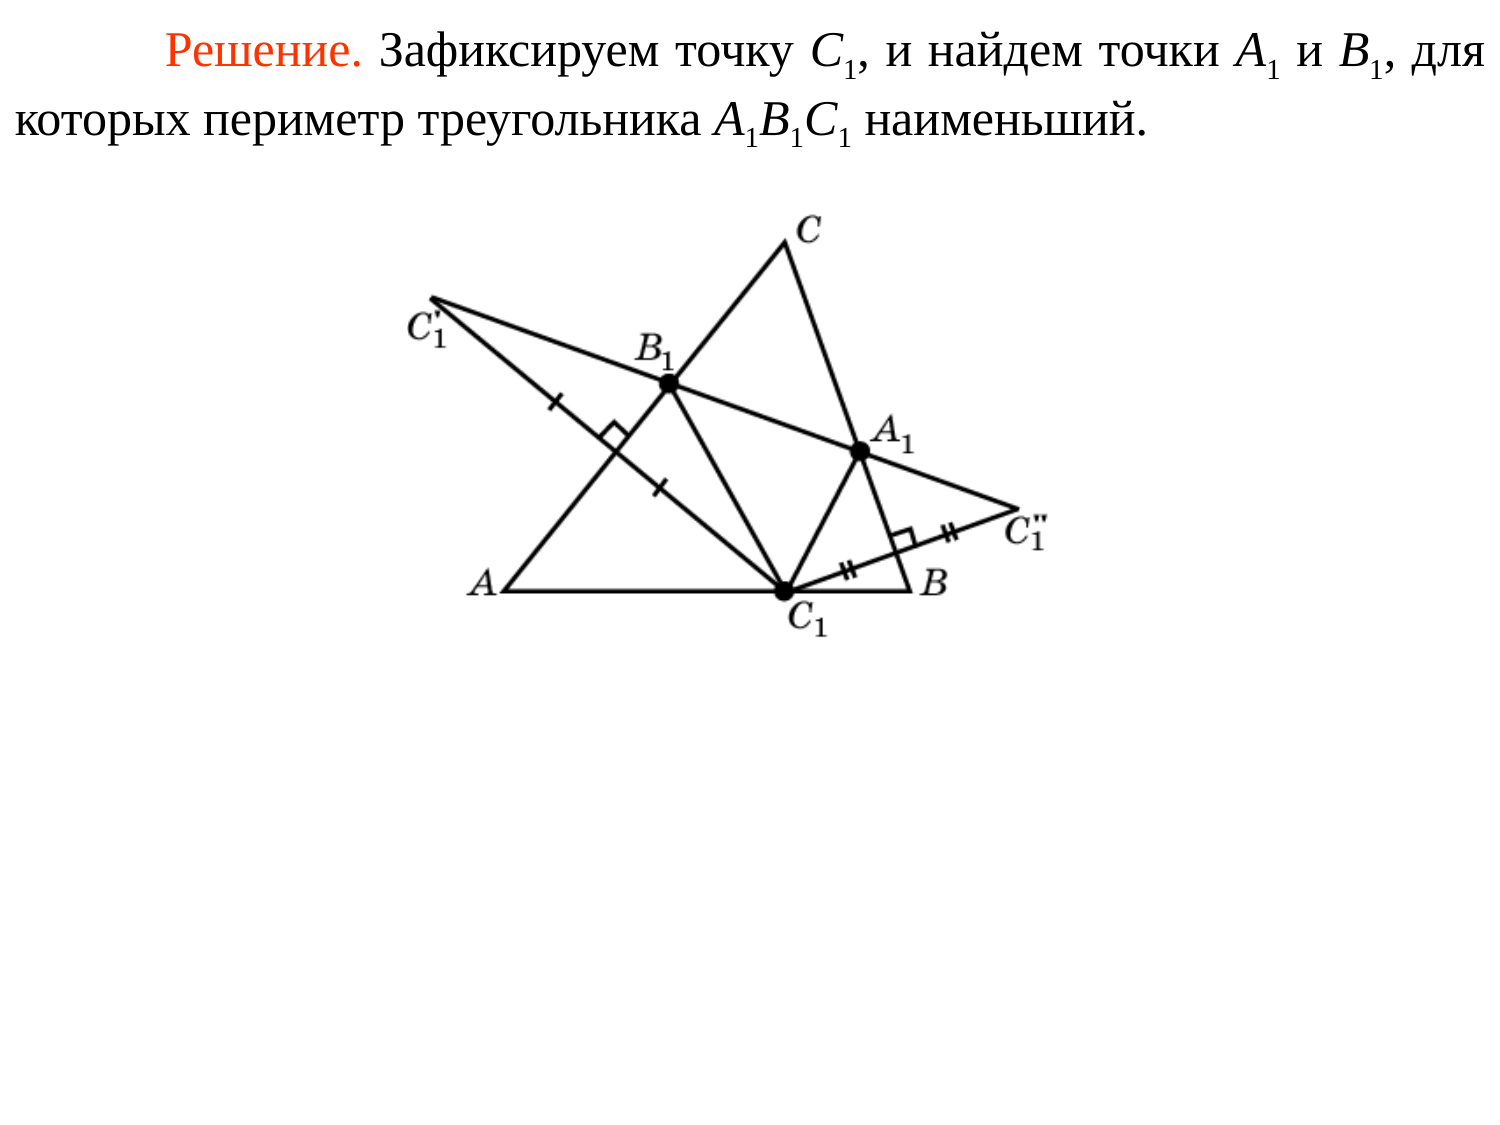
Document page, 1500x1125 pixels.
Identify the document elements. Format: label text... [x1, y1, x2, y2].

picture [407, 207, 1053, 645]
text_box Решение. Зафиксируем точку C1, и найдем точки A1 и B1, для которых периметр треугольника A1B1C1 наименьший. [0, 9, 1500, 161]
